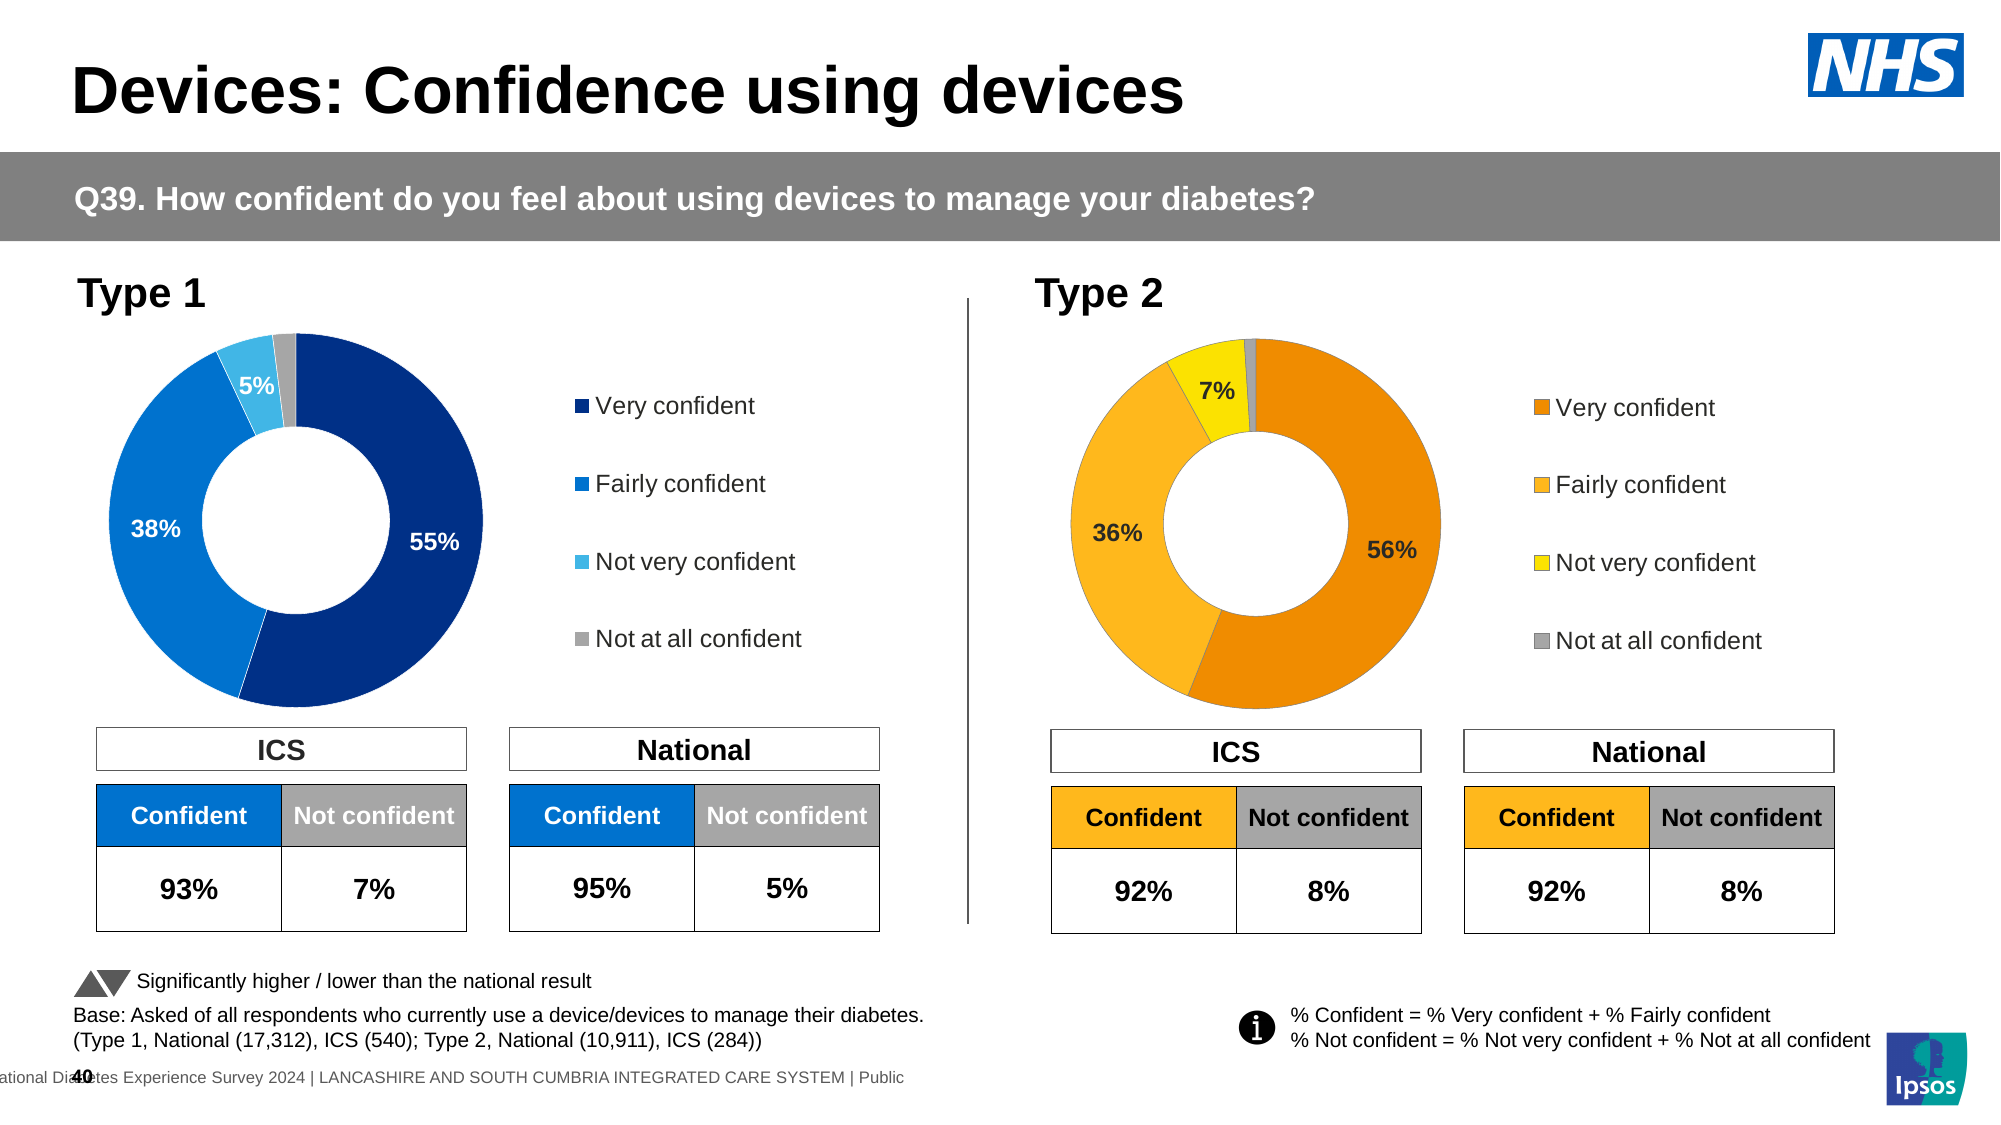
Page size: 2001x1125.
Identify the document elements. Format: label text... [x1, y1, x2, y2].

text_box National [509, 727, 880, 771]
text_box [94, 969, 133, 999]
title Devices: Confidence using devices [71, 32, 1809, 124]
text_box Base: Asked of all respondents who currently use a device/devices to manage their diabetes. (Type 1, National (17,312), ICS (540); Type 2, National (10,911), ICS (284)) [73, 1001, 1886, 1052]
picture [1886, 1032, 1968, 1106]
table_header Significantly higher / lower than the national result [122, 963, 648, 1001]
table_header Not confident [1650, 787, 1834, 848]
table_cell 8% [1237, 849, 1421, 933]
table_header Confident [510, 785, 694, 846]
table_cell 8% [1650, 849, 1834, 933]
text_box % Confident = % Very confident + % Fairly confident % Not confident = % Not very confident + % Not at all confident [1275, 994, 1898, 1060]
chart [96, 328, 885, 713]
table_cell 92% [1465, 849, 1649, 933]
text_box Type 2 [922, 265, 1276, 316]
text_box ICS [1051, 729, 1422, 773]
table_header Not confident [695, 785, 879, 846]
text_box ICS [96, 727, 467, 771]
table_cell 92% [1052, 849, 1236, 933]
text_box [71, 968, 110, 998]
table_header Confident [97, 785, 281, 846]
table_cell 7% [282, 847, 466, 931]
table_header Not confident [282, 785, 466, 846]
text_box Type 1 [0, 265, 319, 316]
text_box National [1464, 729, 1835, 773]
slide_number 40 [71, 1030, 122, 1090]
table_header Not confident [1237, 787, 1421, 848]
table_cell 93% [97, 847, 281, 931]
chart [1056, 329, 1845, 714]
picture [1807, 33, 1964, 97]
picture [1234, 1006, 1280, 1049]
table_header Confident [1052, 787, 1236, 848]
table_header Confident [1465, 787, 1649, 848]
table_cell 95% [510, 847, 694, 931]
text_box Q39. How confident do you feel about using devices to manage your diabetes? [0, 152, 2000, 242]
table_cell 5% [695, 847, 879, 931]
